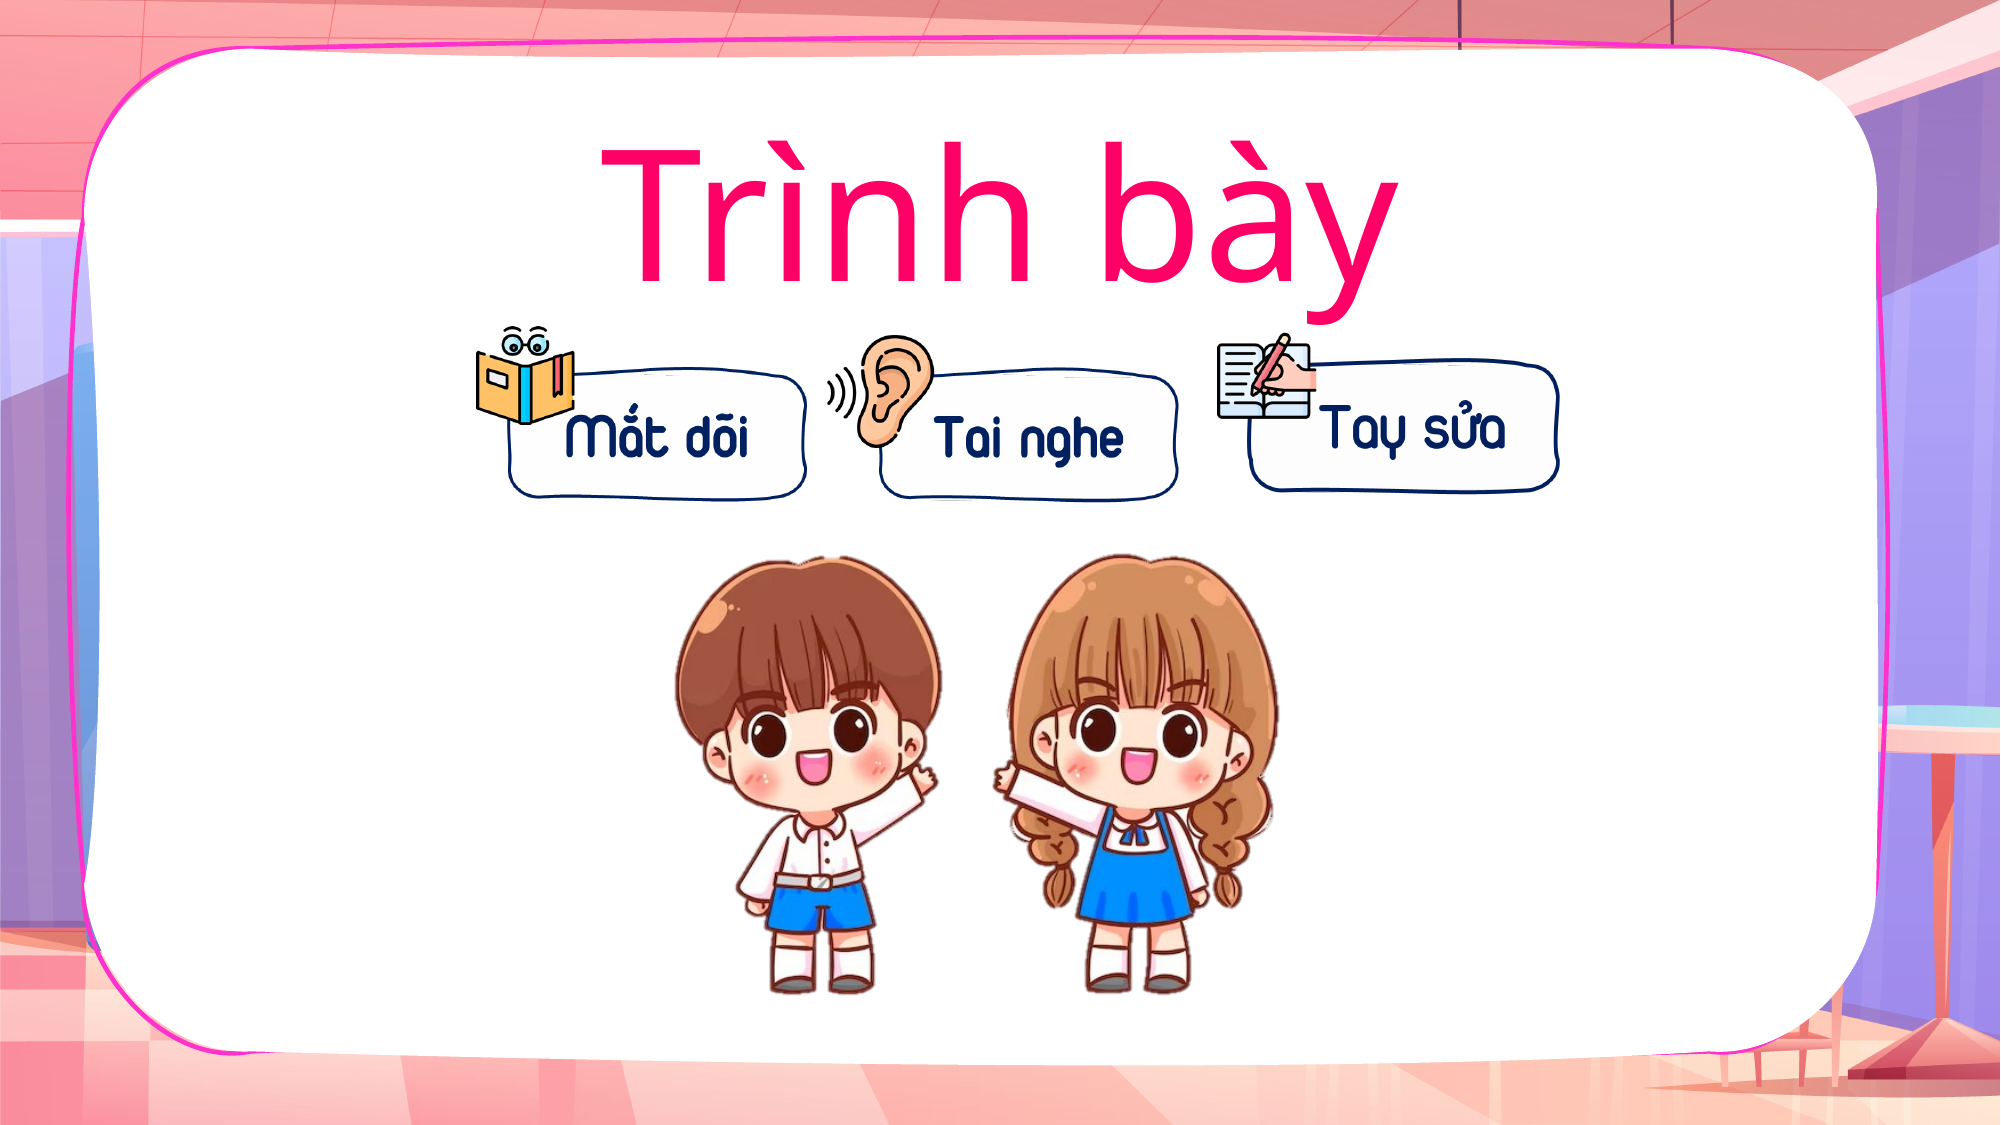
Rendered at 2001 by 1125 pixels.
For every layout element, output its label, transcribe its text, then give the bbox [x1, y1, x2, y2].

text_box [67, 36, 1889, 1066]
picture [0, 0, 2000, 1125]
text_box Trình bày [383, 150, 1617, 320]
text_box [476, 326, 1560, 512]
